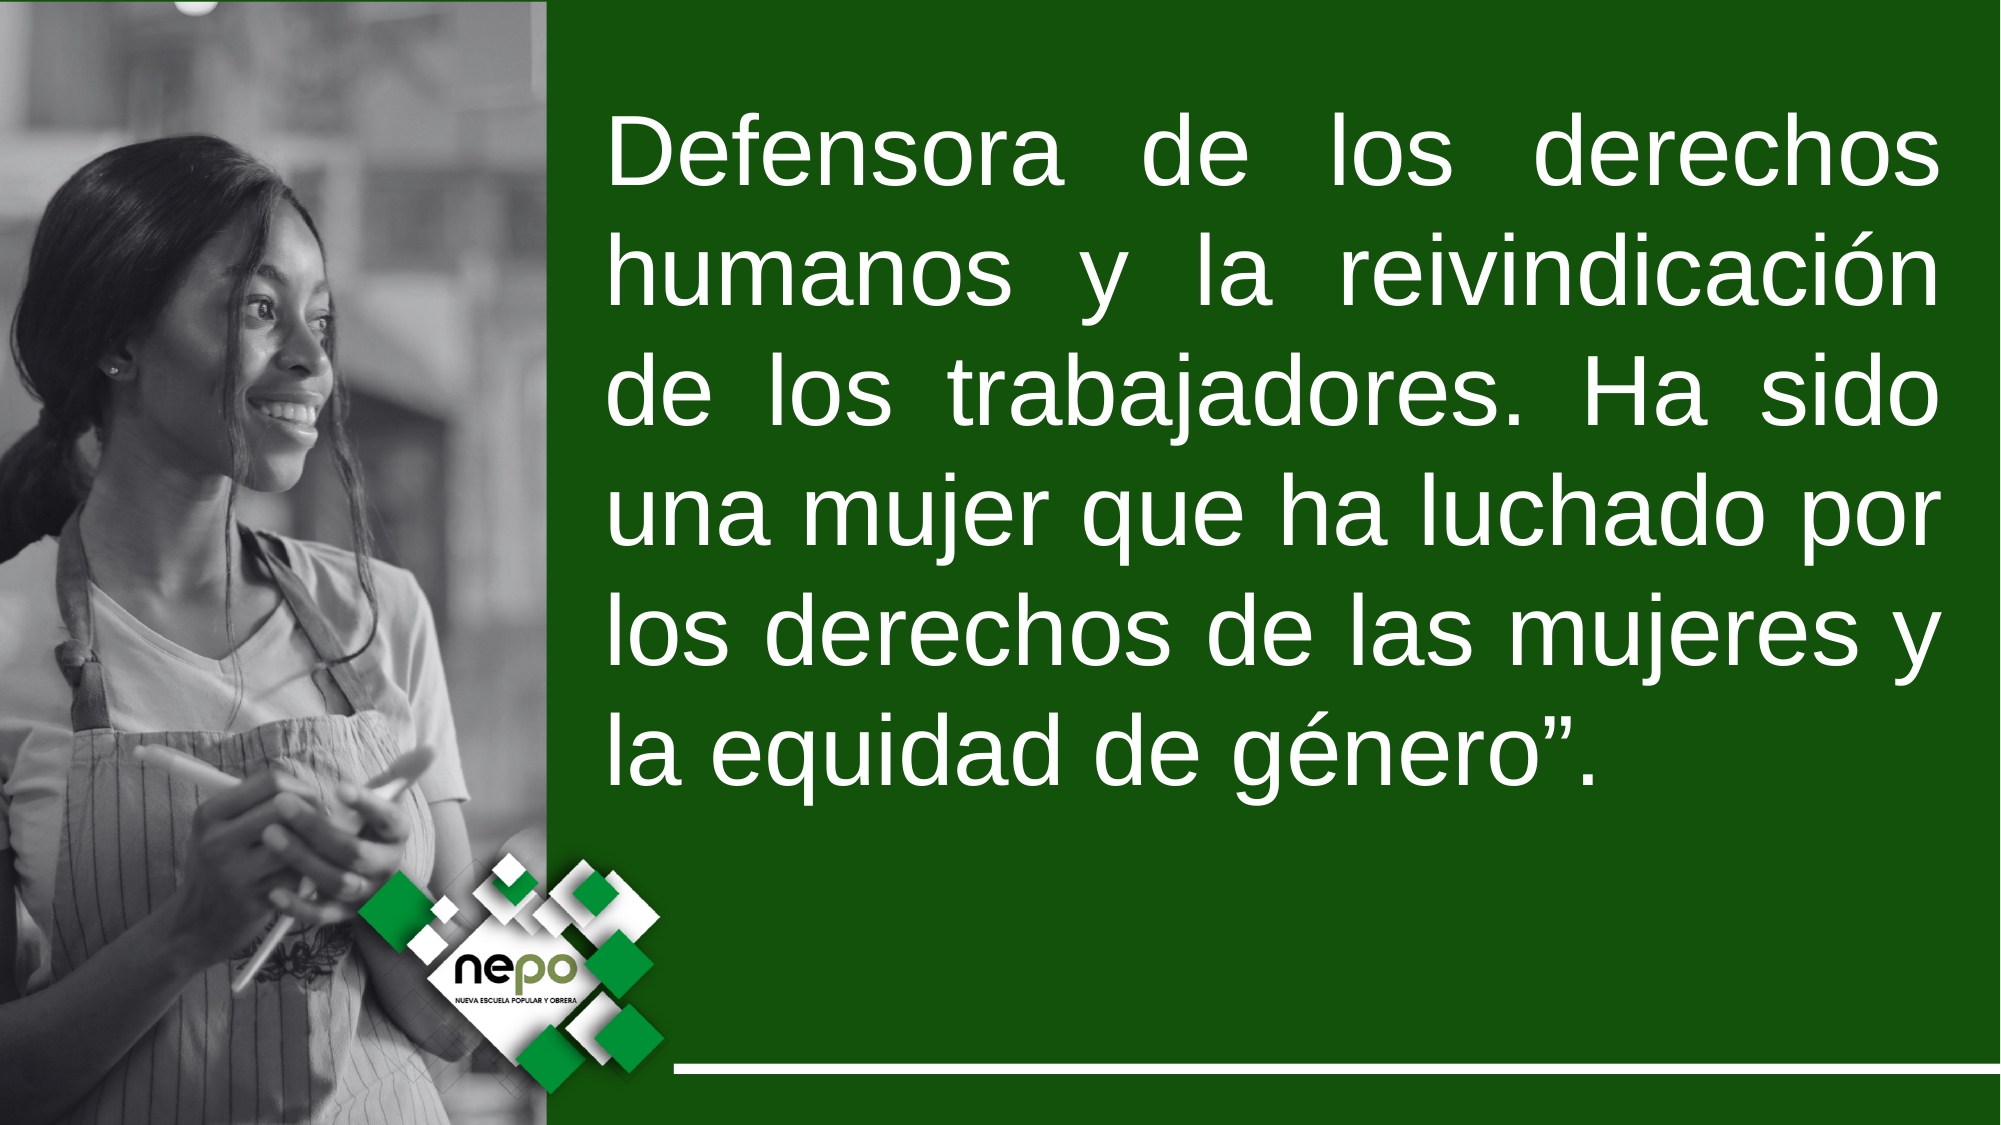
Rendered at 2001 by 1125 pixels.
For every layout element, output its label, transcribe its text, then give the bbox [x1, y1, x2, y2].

picture [0, 0, 2001, 1125]
text_box Defensora de los derechos humanos y la reivindicación de los trabajadores. Ha sido una mujer que ha luchado por los derechos de las mujeres y la equidad de género”. [589, 78, 1959, 813]
